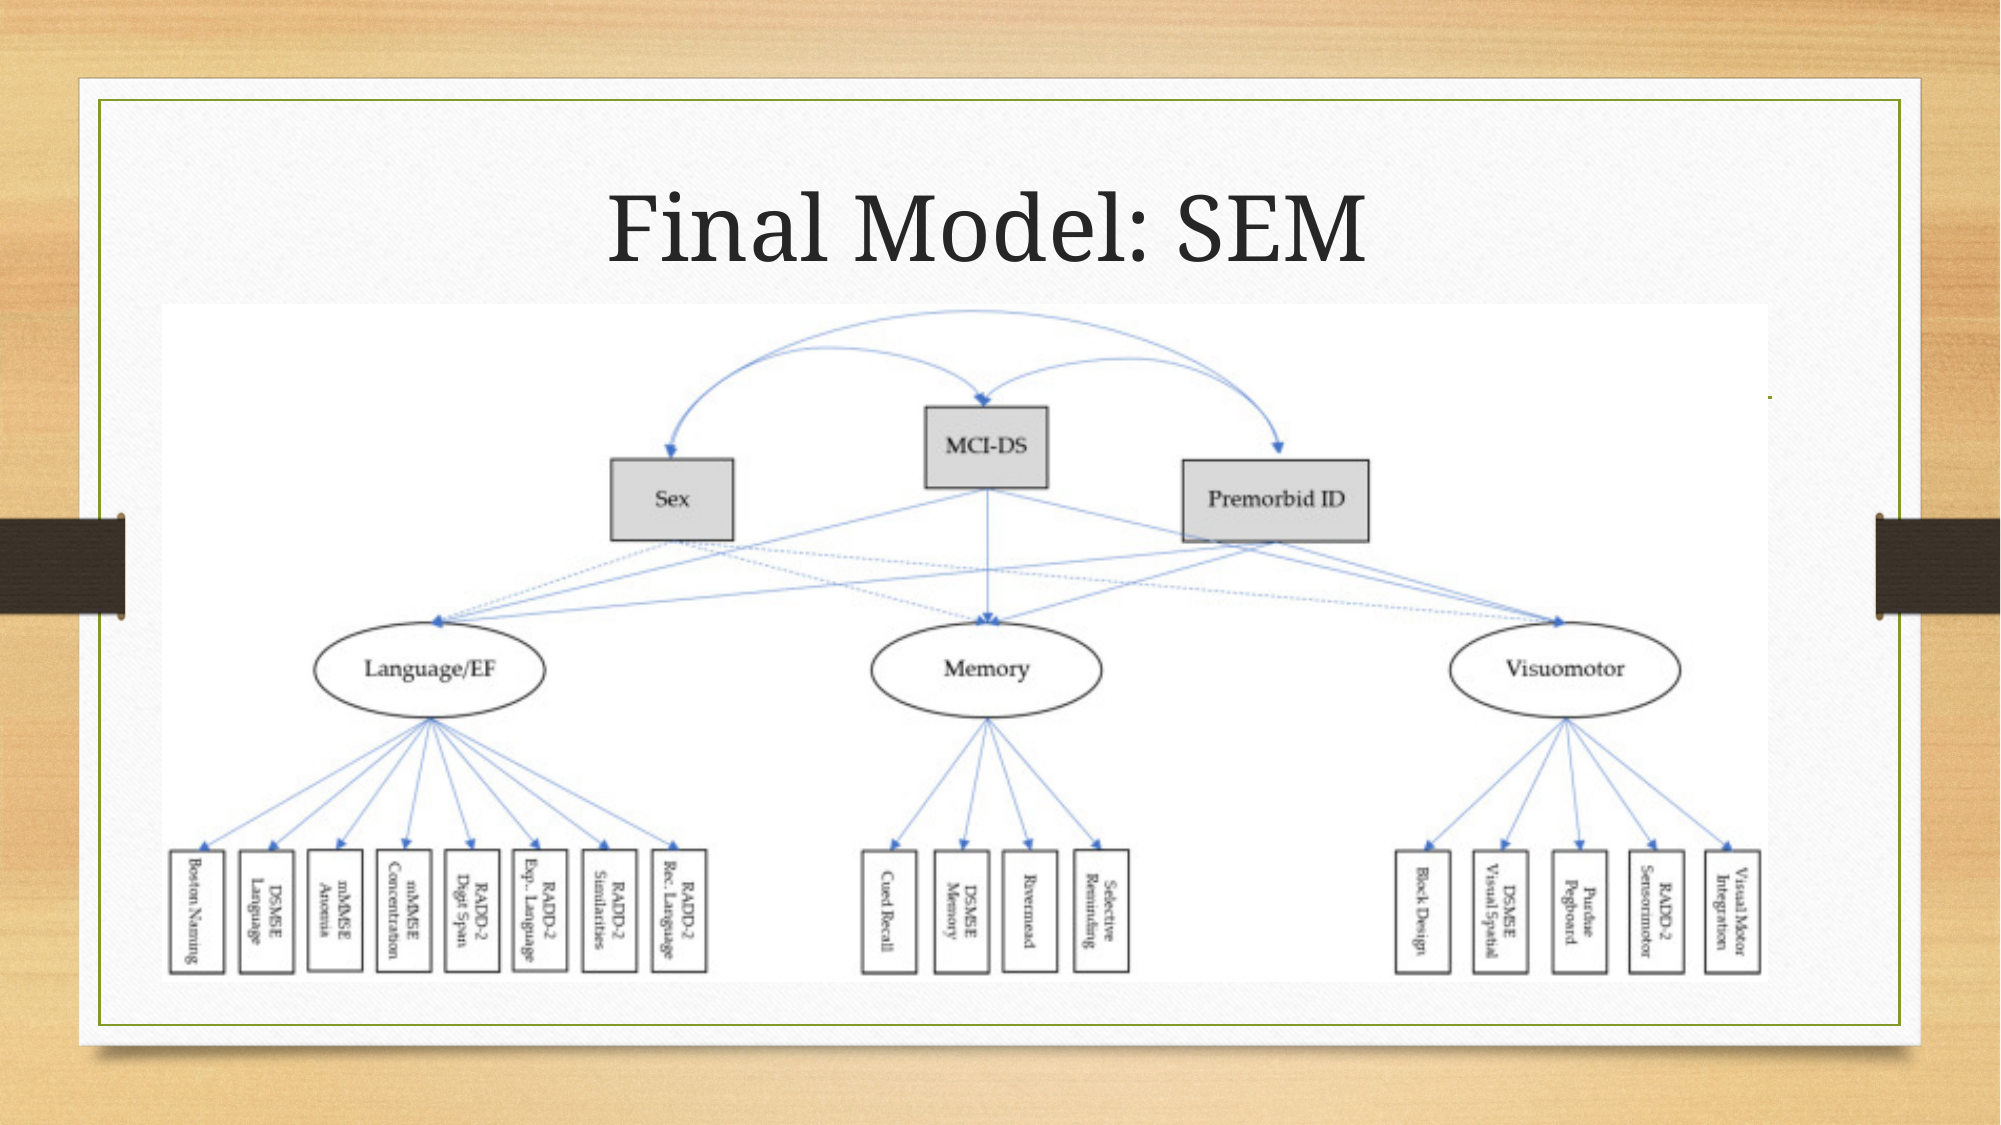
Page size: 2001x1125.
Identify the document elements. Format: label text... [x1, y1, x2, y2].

title Final Model: SEM [212, 118, 1788, 333]
picture [0, 0, 2001, 1125]
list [161, 304, 1769, 983]
